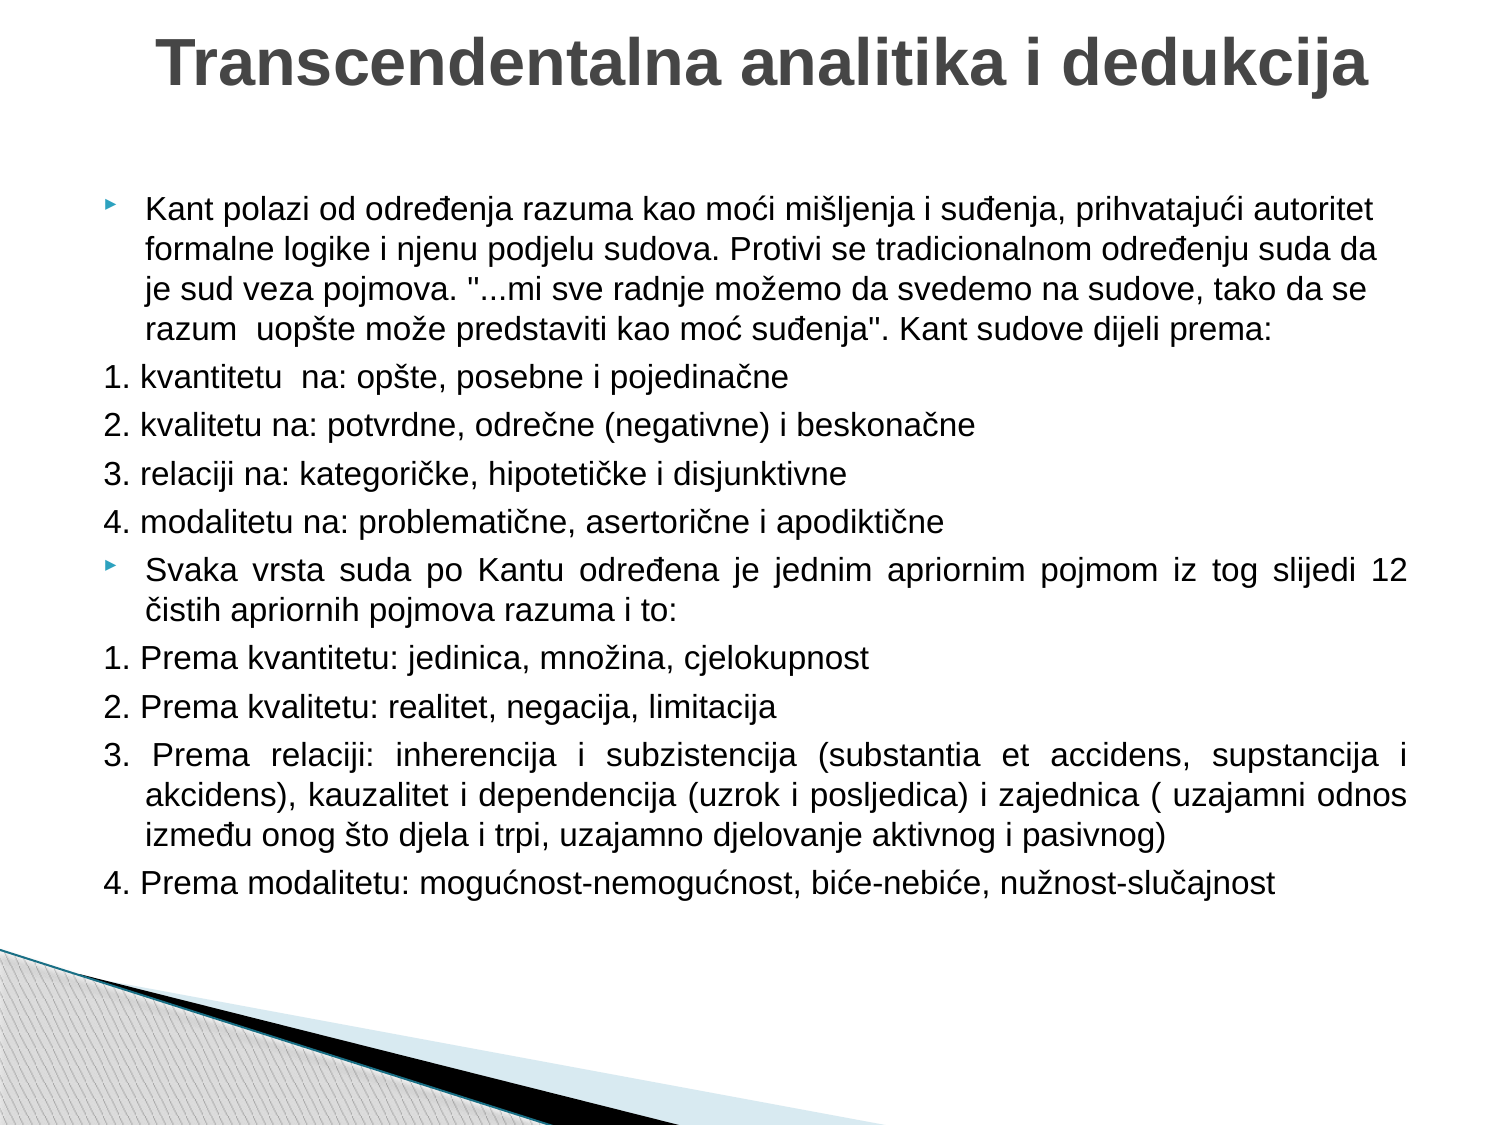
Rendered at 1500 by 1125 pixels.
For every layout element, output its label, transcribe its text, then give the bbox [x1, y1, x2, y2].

title Transcendentalna analitika i dedukcija [140, 0, 1425, 118]
list Kant polazi od određenja razuma kao moći mišljenja i suđenja, prihvatajući autoritet formalne logike i njenu podjelu sudova. Protivi se tradicionalnom određenju suda da je sud veza pojmova. ''...mi sve radnje možemo da svedemo na sudove, tako da se razum uopšte može predstaviti kao moć suđenja''. Kant sudove dijeli prema: 1. kvantitetu na: opšte, posebne i pojedinačne 2. kvalitetu na: potvrdne, odrečne (negativne) i beskonačne 3. relaciji na: kategoričke, hipotetičke i disjunktivne 4. modalitetu na: problematične, asertorične i apodiktične Svaka vrsta suda po Kantu određena je jednim apriornim pojmom iz tog slijedi 12 čistih apriornih pojmova razuma i to: 1. Prema kvantitetu: jedinica, množina, cjelokupnost 2. Prema kvalitetu: realitet, negacija, limitacija 3. Prema relaciji: inherencija i subzistencija (substantia et accidens, supstancija i akcidens), kauzalitet i dependencija (uzrok i posljedica) i zajednica ( uzajamni odnos između onog što djela i trpi, uzajamno djelovanje aktivnog i pasivnog) 4. Prema modalitetu: mogućnost-nemogućnost, biće-nebiće, nužnost-slučajnost [70, 105, 1426, 1032]
